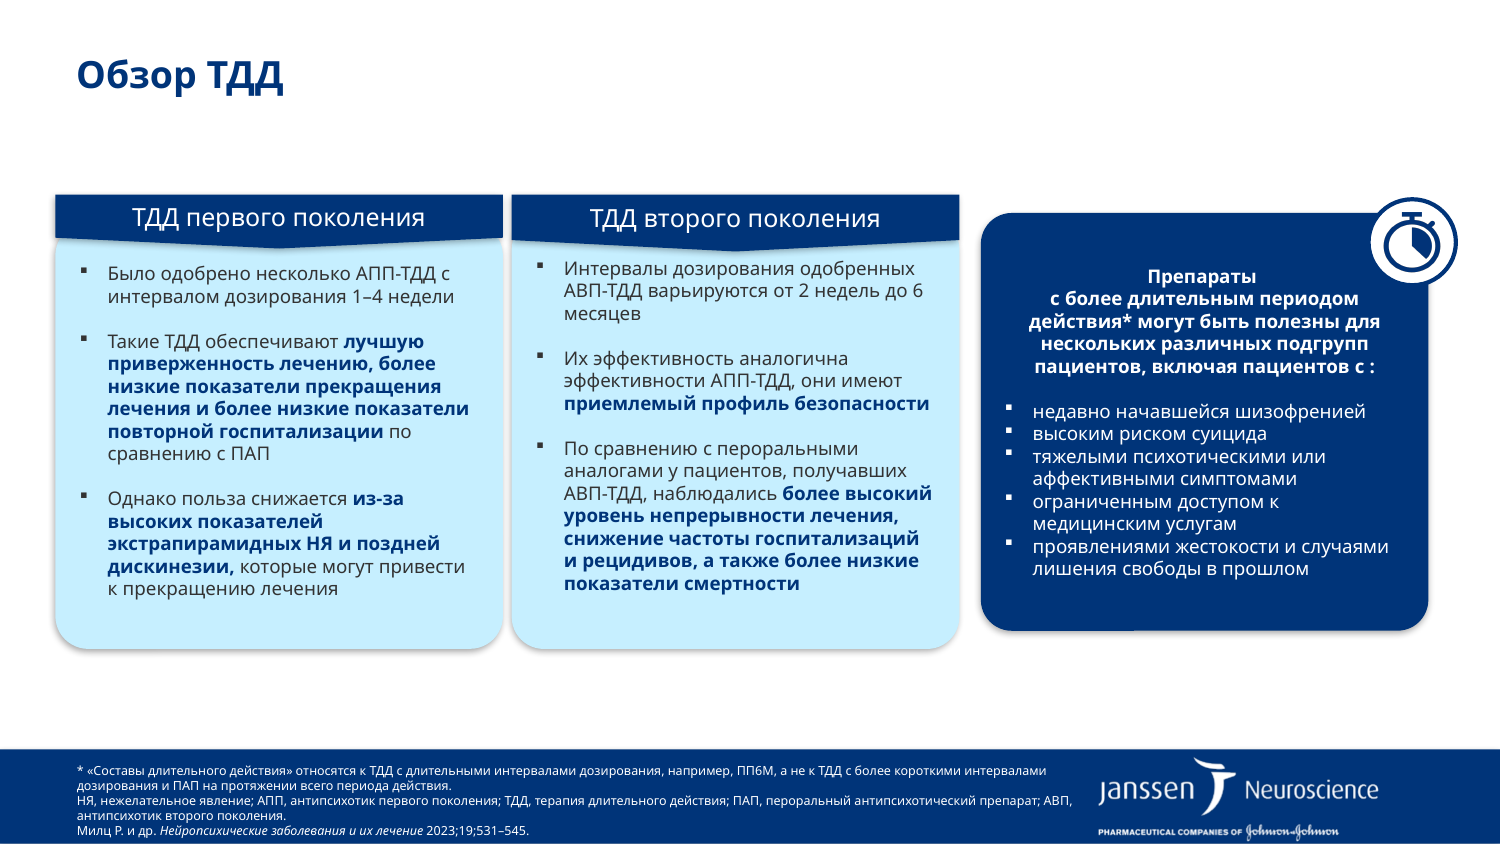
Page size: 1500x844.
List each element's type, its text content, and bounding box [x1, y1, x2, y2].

title Обзор ТДД [76, 8, 1429, 139]
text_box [511, 194, 960, 650]
text_box Препараты с более длительным периодом действия* могут быть полезны для нескольких различных подгрупп пациентов, включая пациентов с : недавно начавшейся шизофренией высоким риском суицида тяжелыми психотическими или аффективными симптомами ограниченным доступом к медицинским услугам проявлениями жестокости и случаями лишения свободы в прошлом [980, 212, 1430, 632]
picture [1075, 733, 1402, 844]
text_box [1368, 198, 1457, 286]
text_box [55, 194, 504, 650]
list * «Составы длительного действия» относятся к ТДД с длительными интервалами дозирования, например, ПП6М, а не к ТДД с более короткими интервалами дозирования и ПАП на протяжении всего периода действия. НЯ, нежелательное явление; АПП, антипсихотик первого поколения; ТДД, терапия длительного действия; ПАП, пероральный антипсихотический препарат; АВП, антипсихотик второго поколения. Милц Р. и др. Нейропсихические заболевания и их лечение 2023;19;531–545. [76, 750, 1077, 844]
